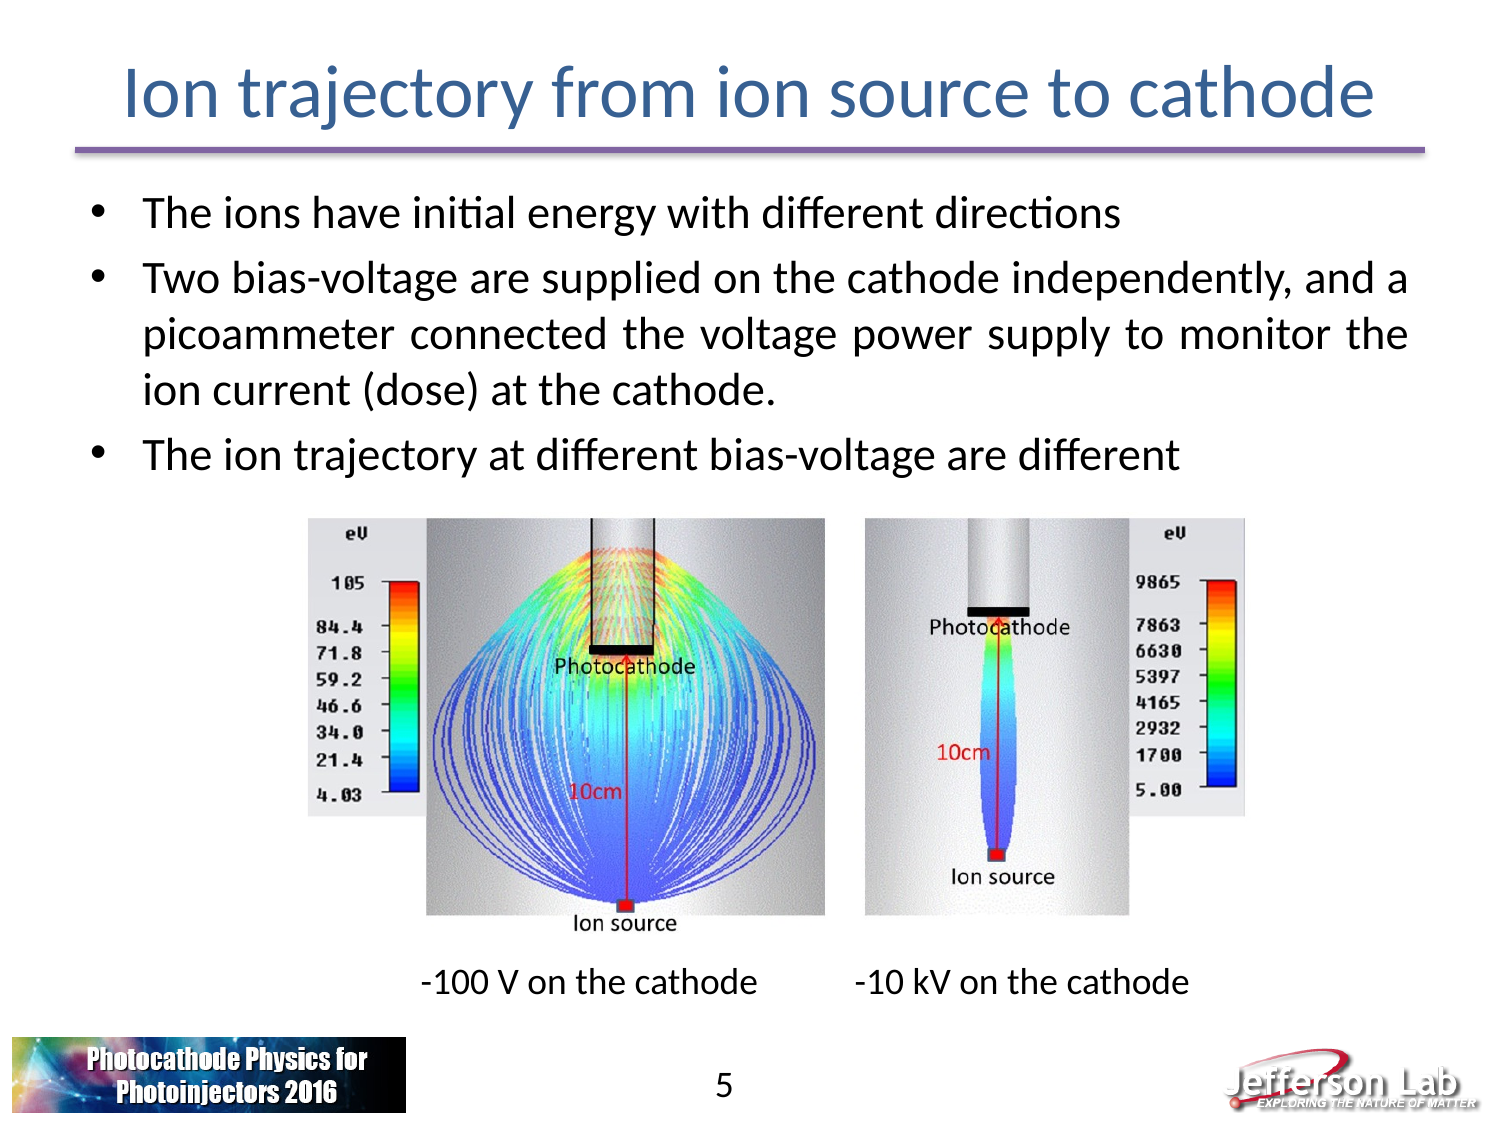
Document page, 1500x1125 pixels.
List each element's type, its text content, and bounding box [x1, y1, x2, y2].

slide_number 5 [699, 1052, 800, 1113]
picture [1222, 1037, 1488, 1113]
text_box -100 V on the cathode [405, 949, 774, 1010]
picture [12, 1037, 406, 1113]
title Ion trajectory from ion source to cathode [75, 24, 1425, 150]
text_box -10 kV on the cathode [839, 949, 1206, 1010]
list The ions have initial energy with different directions Two bias-voltage are supplied on the cathode independently, and a picoammeter connected the voltage power supply to monitor the ion current (dose) at the cathode. The ion trajectory at different bias-voltage are different [75, 174, 1425, 488]
picture [301, 512, 1251, 938]
